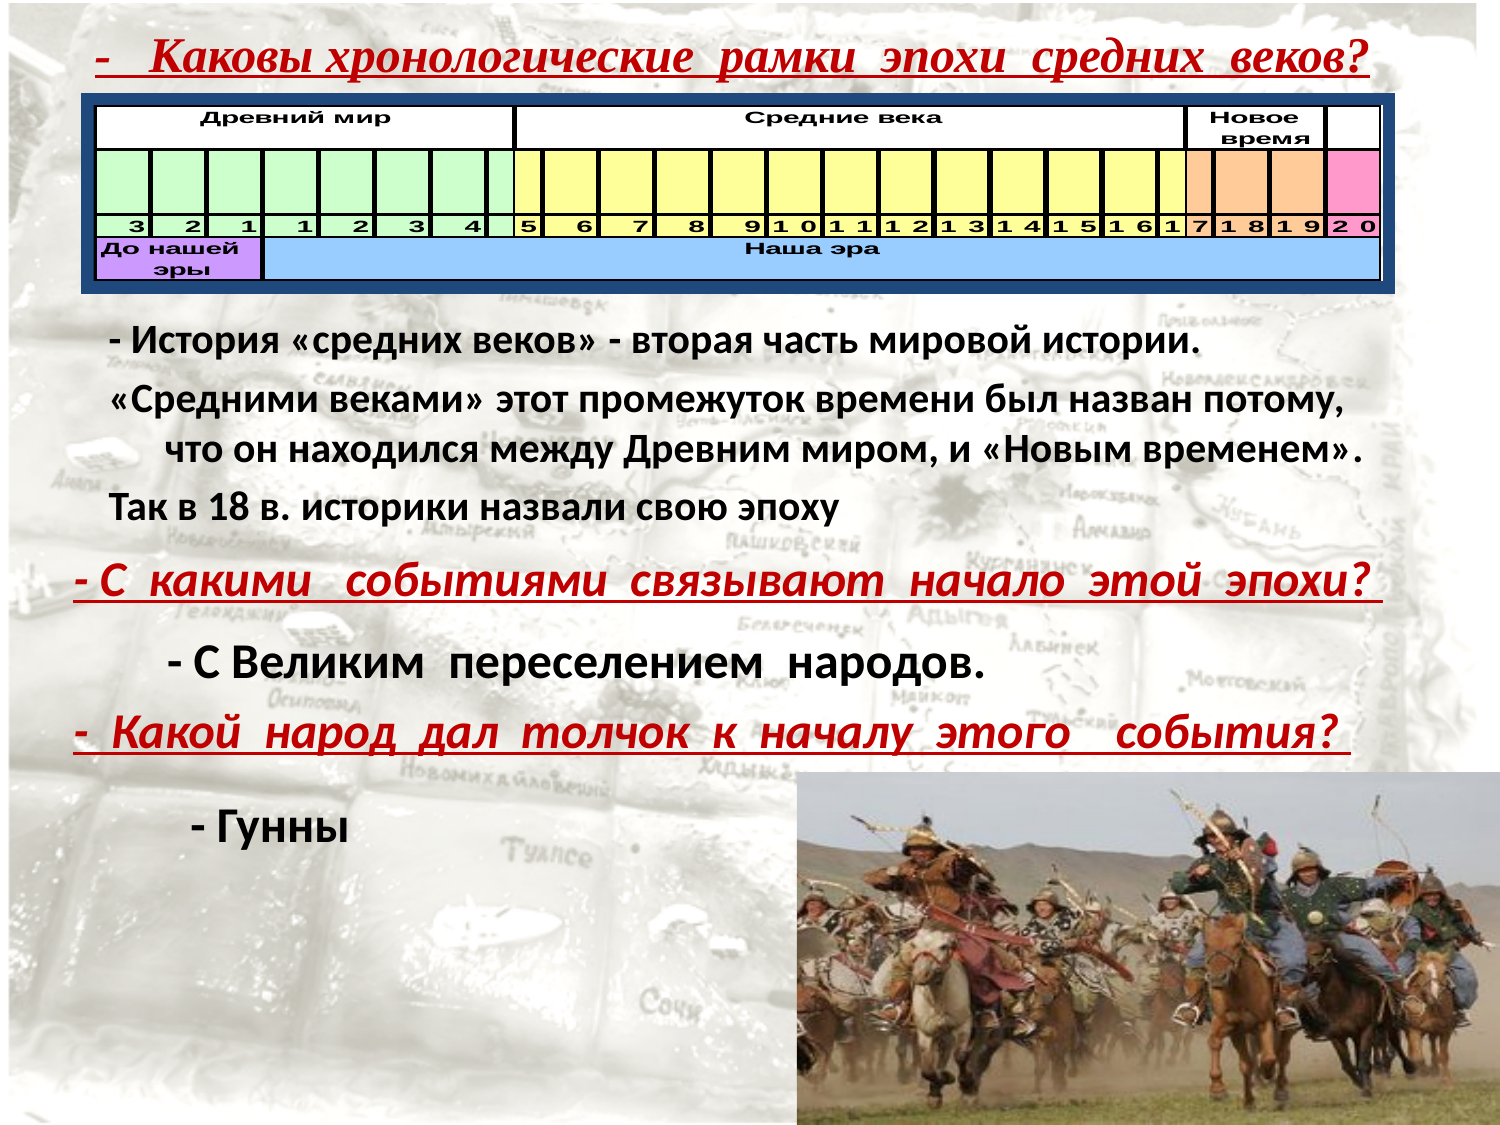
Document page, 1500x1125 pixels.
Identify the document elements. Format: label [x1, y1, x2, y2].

text_box [93, 105, 1383, 282]
picture [0, 3, 1500, 1125]
